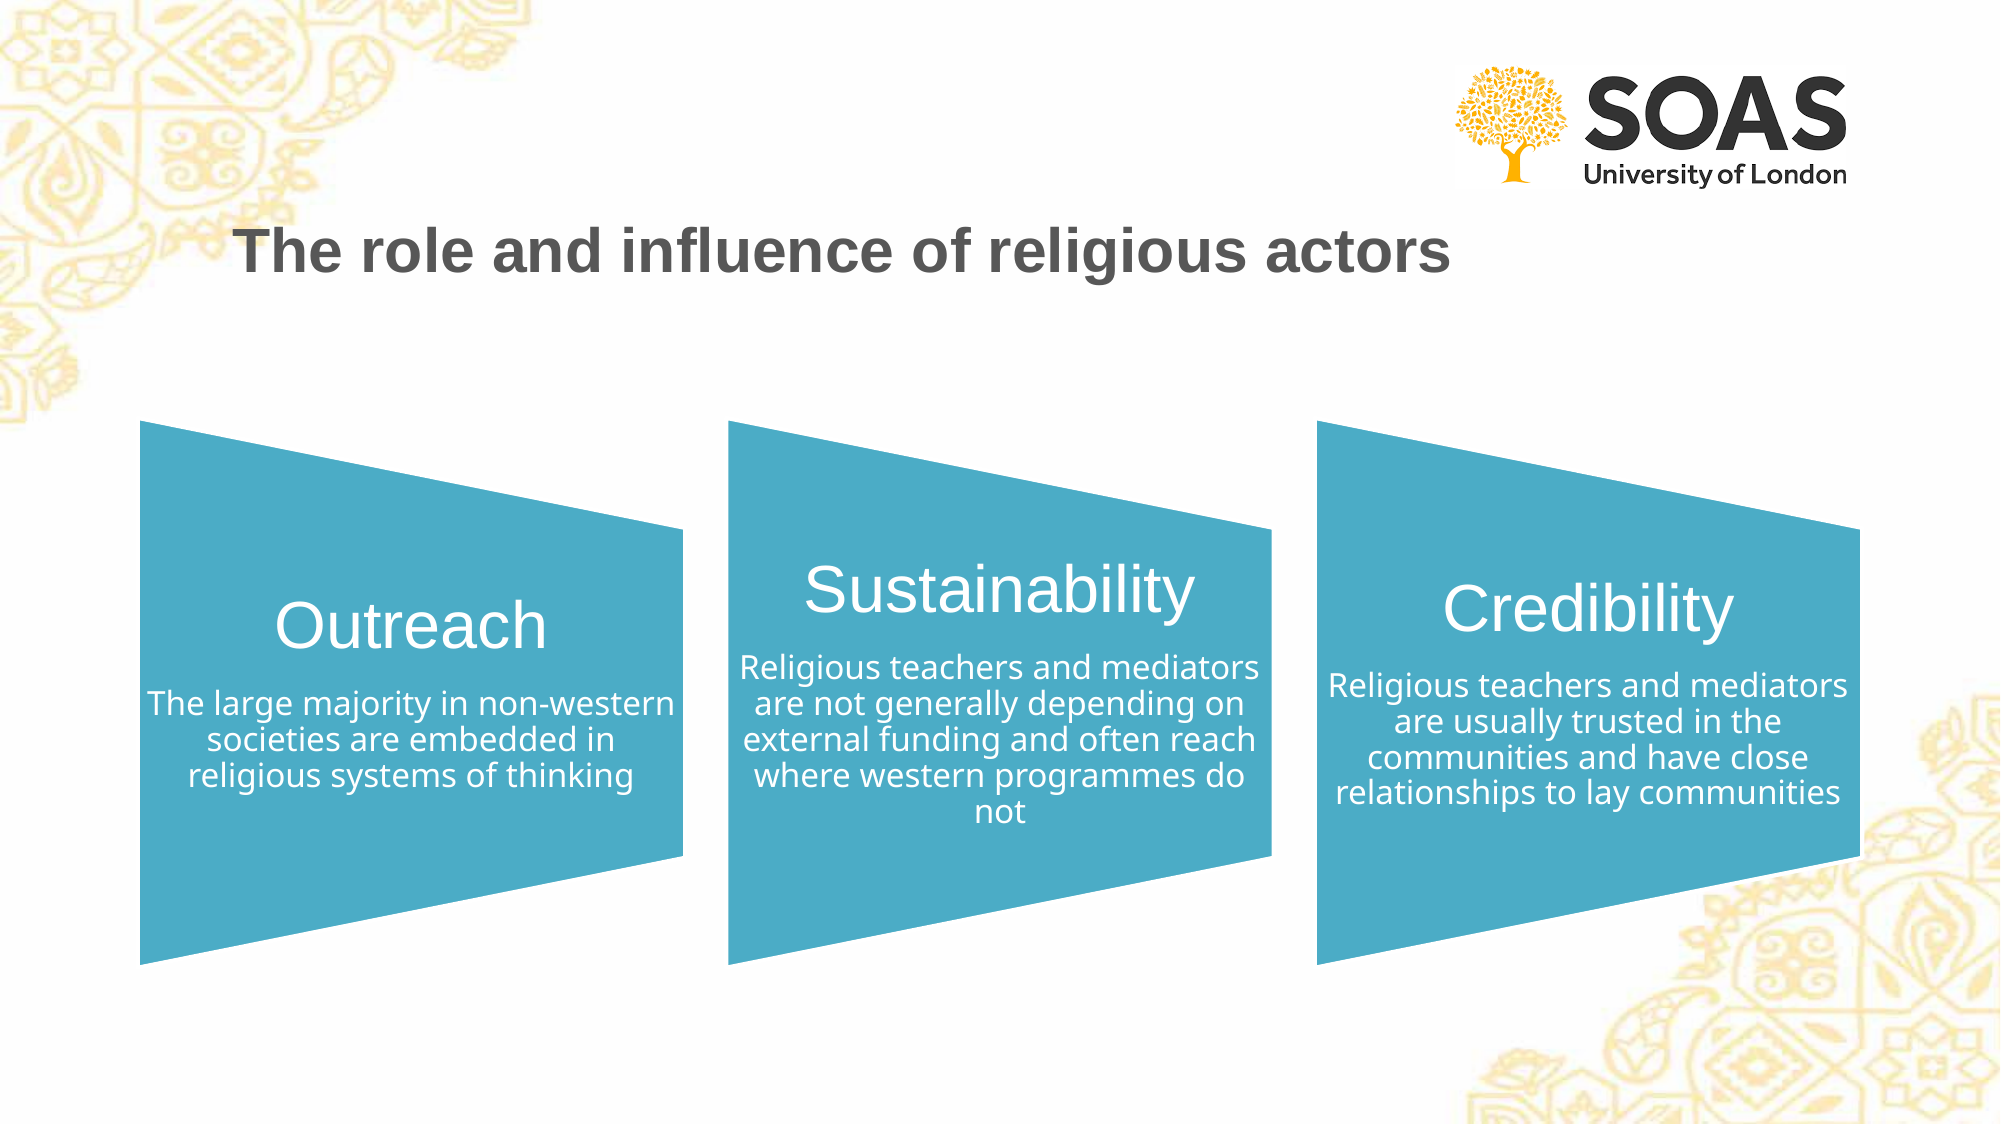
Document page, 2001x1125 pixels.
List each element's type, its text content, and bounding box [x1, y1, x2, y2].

text_box The role and influence of religious actors [232, 209, 1985, 333]
picture [0, 0, 2001, 1124]
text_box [137, 417, 1863, 968]
